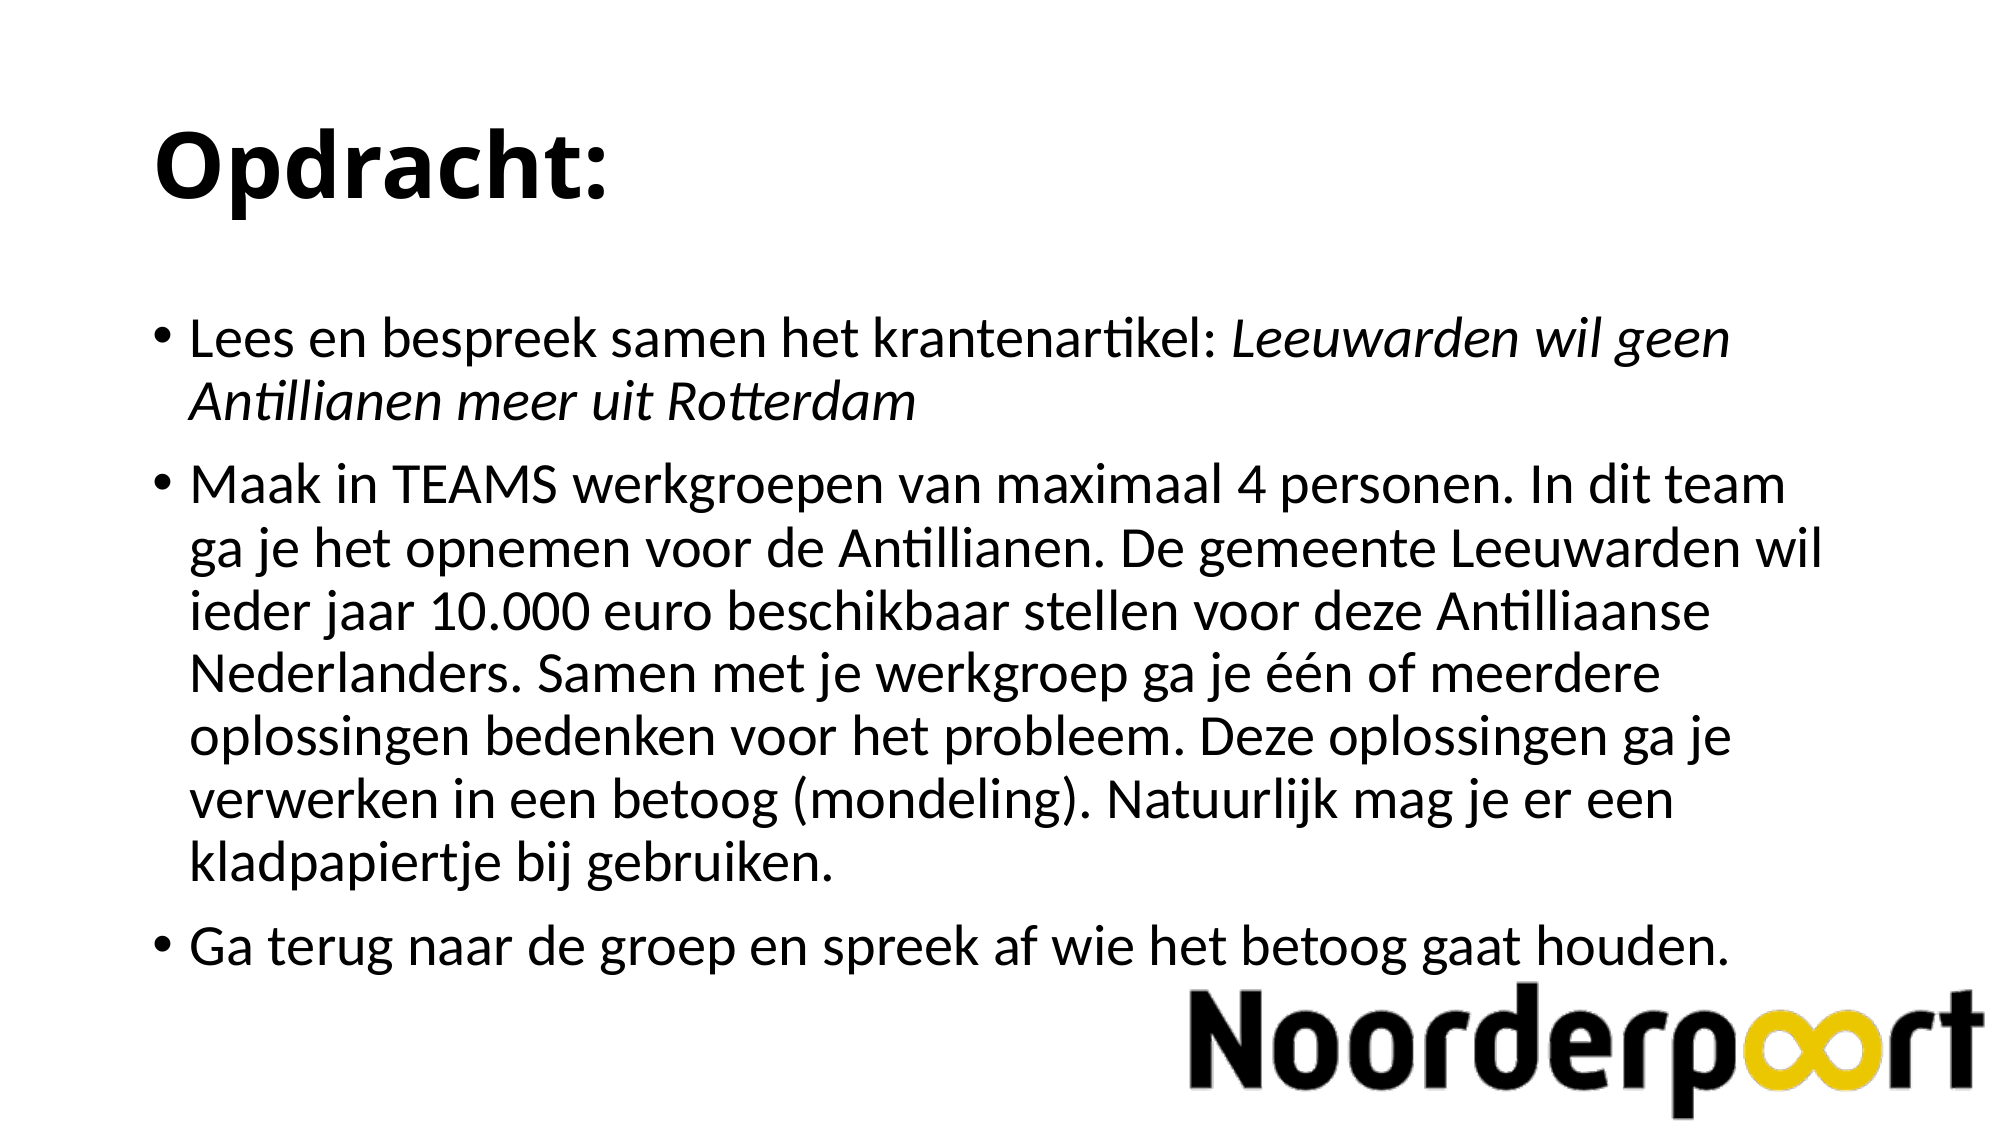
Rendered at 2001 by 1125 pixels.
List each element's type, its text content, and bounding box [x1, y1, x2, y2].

picture [1187, 913, 1988, 1125]
list Lees en bespreek samen het krantenartikel: Leeuwarden wil geen Antillianen meer uit Rotterdam Maak in TEAMS werkgroepen van maximaal 4 personen. In dit team ga je het opnemen voor de Antillianen. De gemeente Leeuwarden wil ieder jaar 10.000 euro beschikbaar stellen voor deze Antilliaanse Nederlanders. Samen met je werkgroep ga je één of meerdere oplossingen bedenken voor het probleem. Deze oplossingen ga je verwerken in een betoog (mondeling). Natuurlijk mag je er een kladpapiertje bij gebruiken. Ga terug naar de groep en spreek af wie het betoog gaat houden. [137, 299, 1863, 1014]
title Opdracht: [137, 59, 1863, 278]
